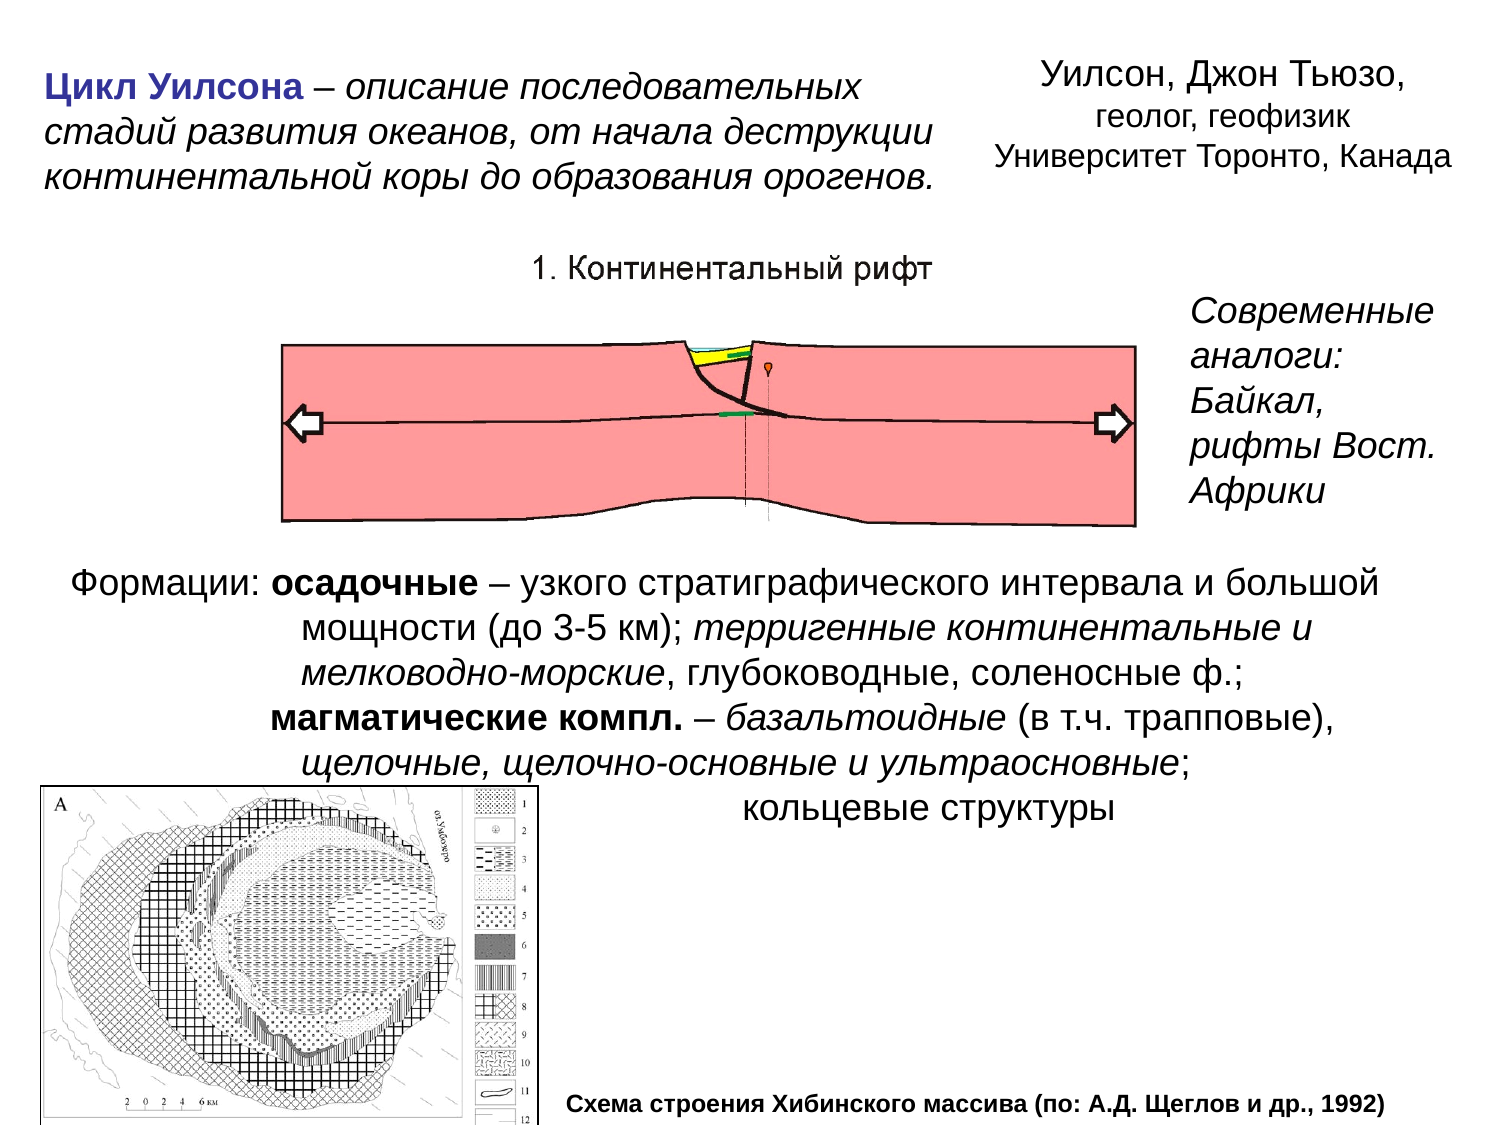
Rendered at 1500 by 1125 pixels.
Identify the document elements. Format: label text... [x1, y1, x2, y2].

text_box Цикл Уилсона – описание последовательных стадий развития океанов, от начала деструкции континентальной коры до образования орогенов. [29, 54, 963, 205]
text_box Современные аналоги: Байкал, рифты Вост. Африки [1407, 278, 1471, 519]
picture [100, 255, 1407, 551]
picture [41, 786, 538, 1125]
text_box Схема строения Хибинского массива (по: А.Д. Щеглов и др., 1992) [550, 1079, 1402, 1125]
text_box Уилсон, Джон Тьюзо, геолог, геофизик Университет Торонто, Канада [978, 41, 1468, 182]
text_box Формации: осадочные – узкого стратиграфического интервала и большой мощности (до 3-5 км); терригенные континентальные и мелководно-морские, глубоководные, соленосные ф.; магматические компл. – базальтоидные (в т.ч. трапповые), щелочные, щелочно-основные и ультраосновные; кольцевые структуры [55, 550, 1500, 836]
